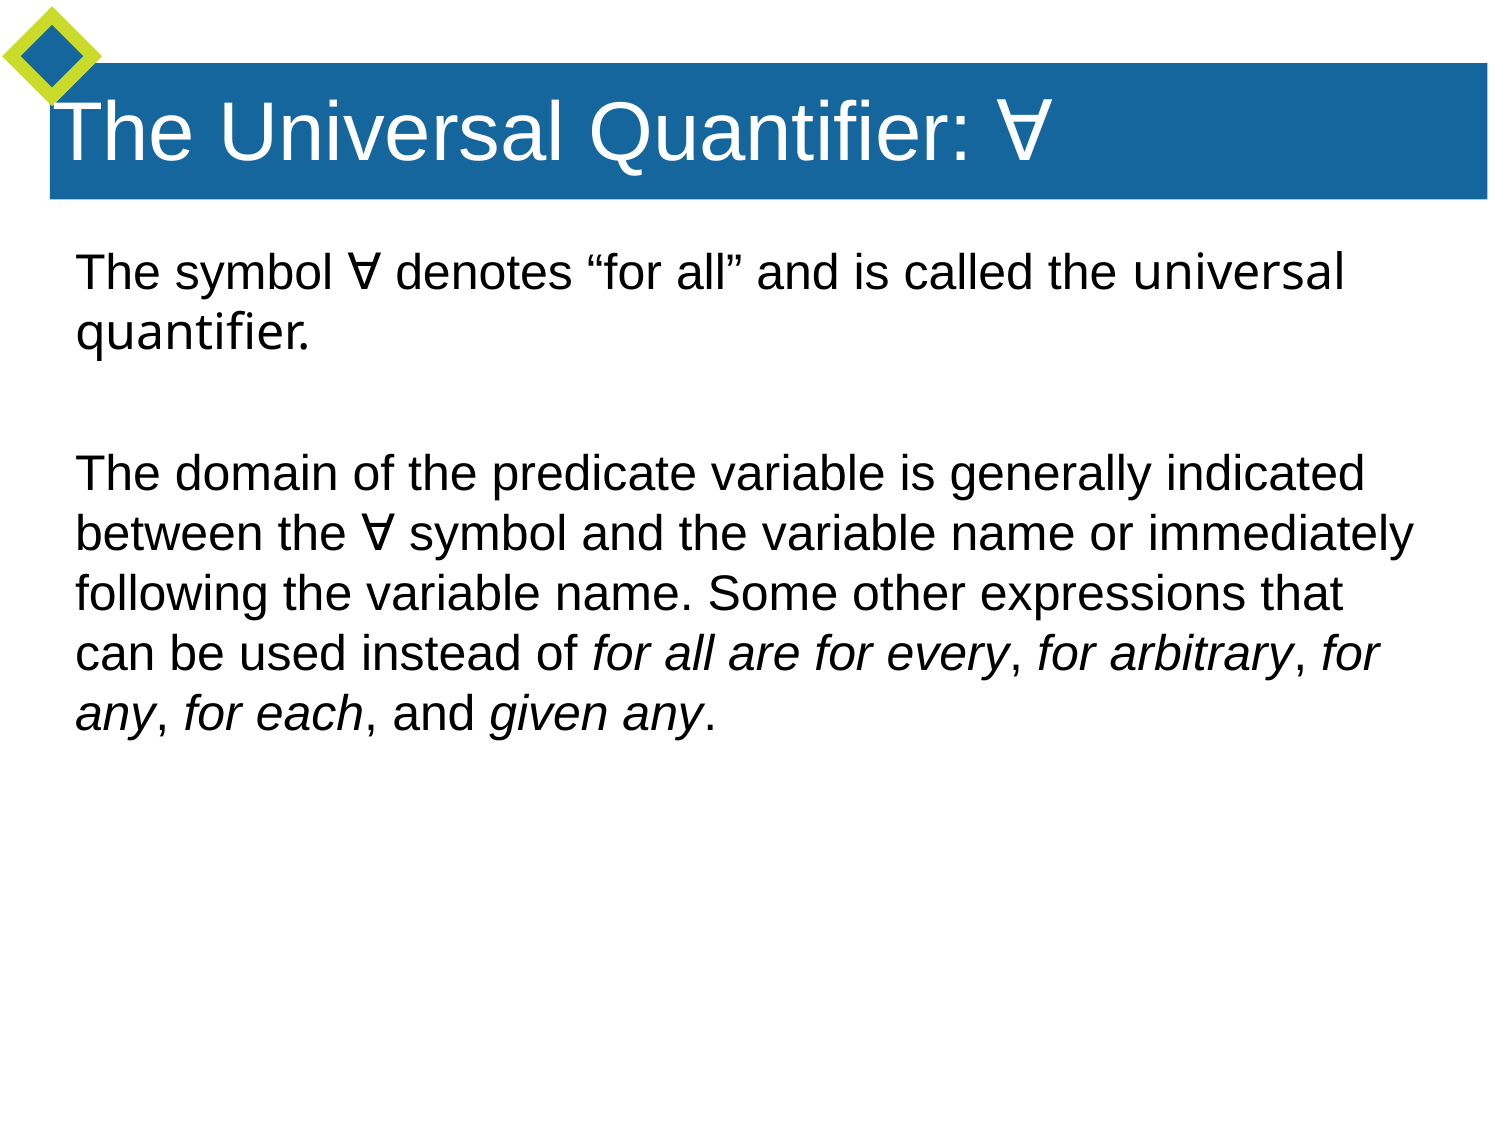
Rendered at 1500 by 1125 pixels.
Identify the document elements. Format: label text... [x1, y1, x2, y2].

list The symbol ∀ denotes “for all” and is called the universal quantifier. The domain of the predicate variable is generally indicated between the ∀ symbol and the variable name or immediately following the variable name. Some other expressions that can be used instead of for all are for every, for arbitrary, for any, for each, and given any. [75, 239, 1425, 1103]
title The Universal Quantifier: ∀ [52, 33, 1403, 221]
